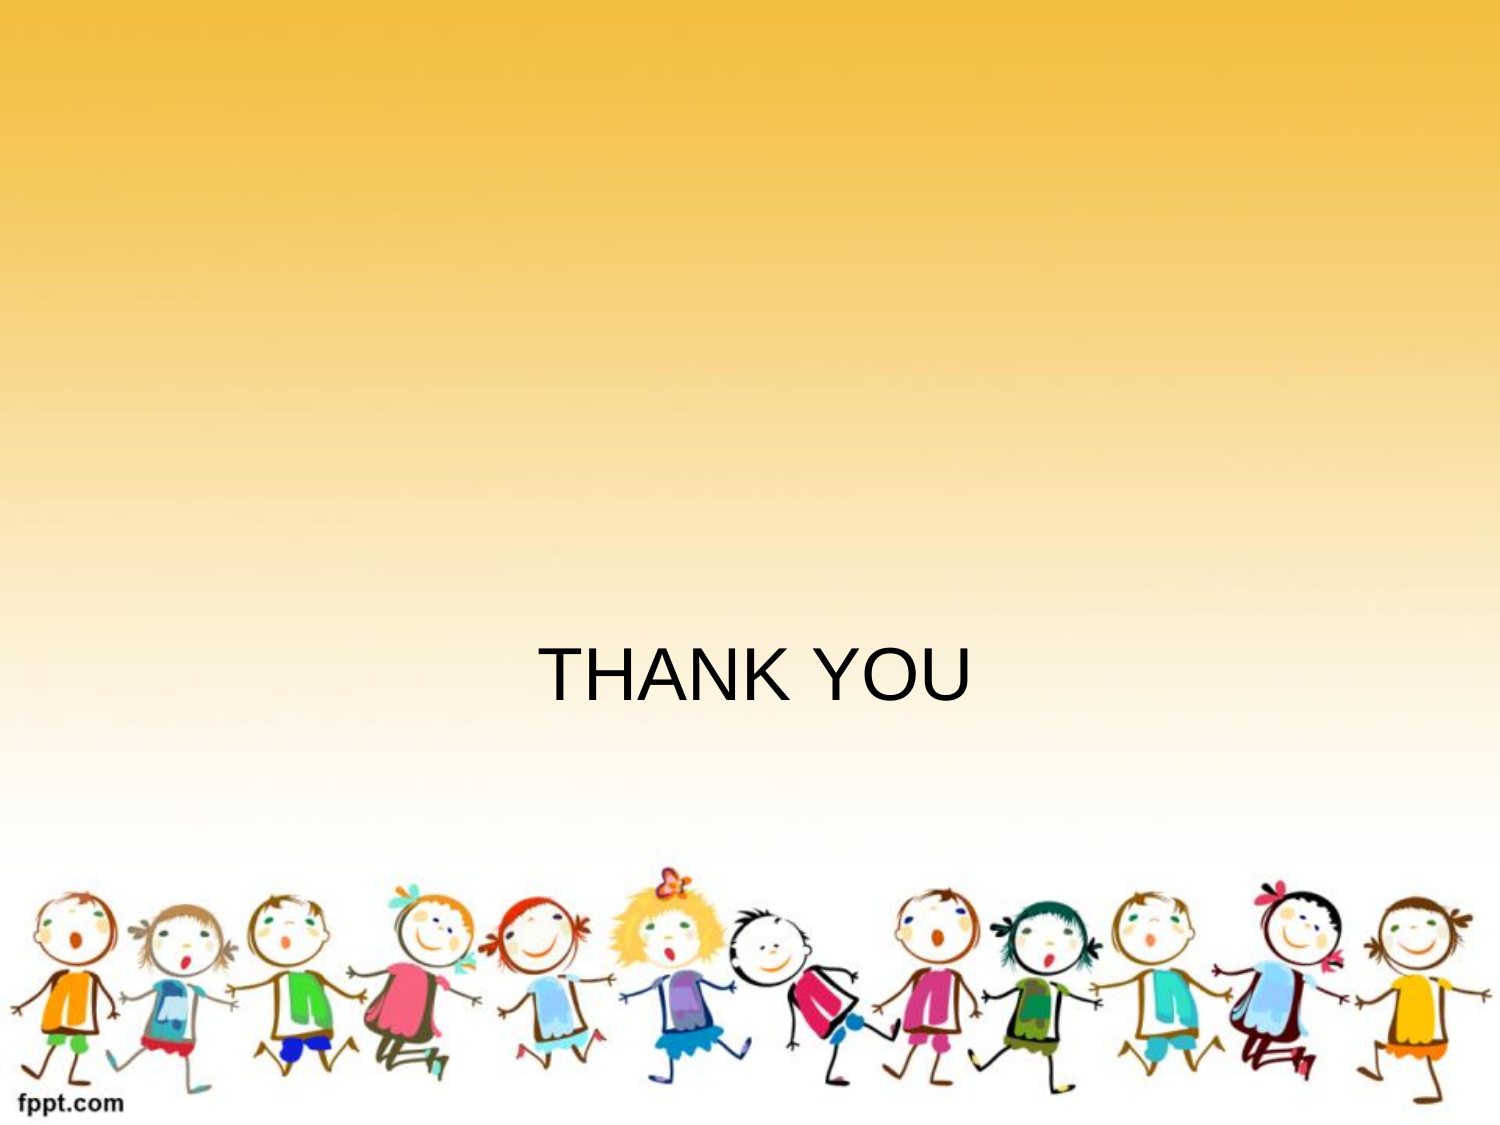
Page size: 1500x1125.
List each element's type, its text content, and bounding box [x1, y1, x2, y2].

picture [0, 0, 1500, 1125]
list THANK YOU [118, 476, 1394, 723]
